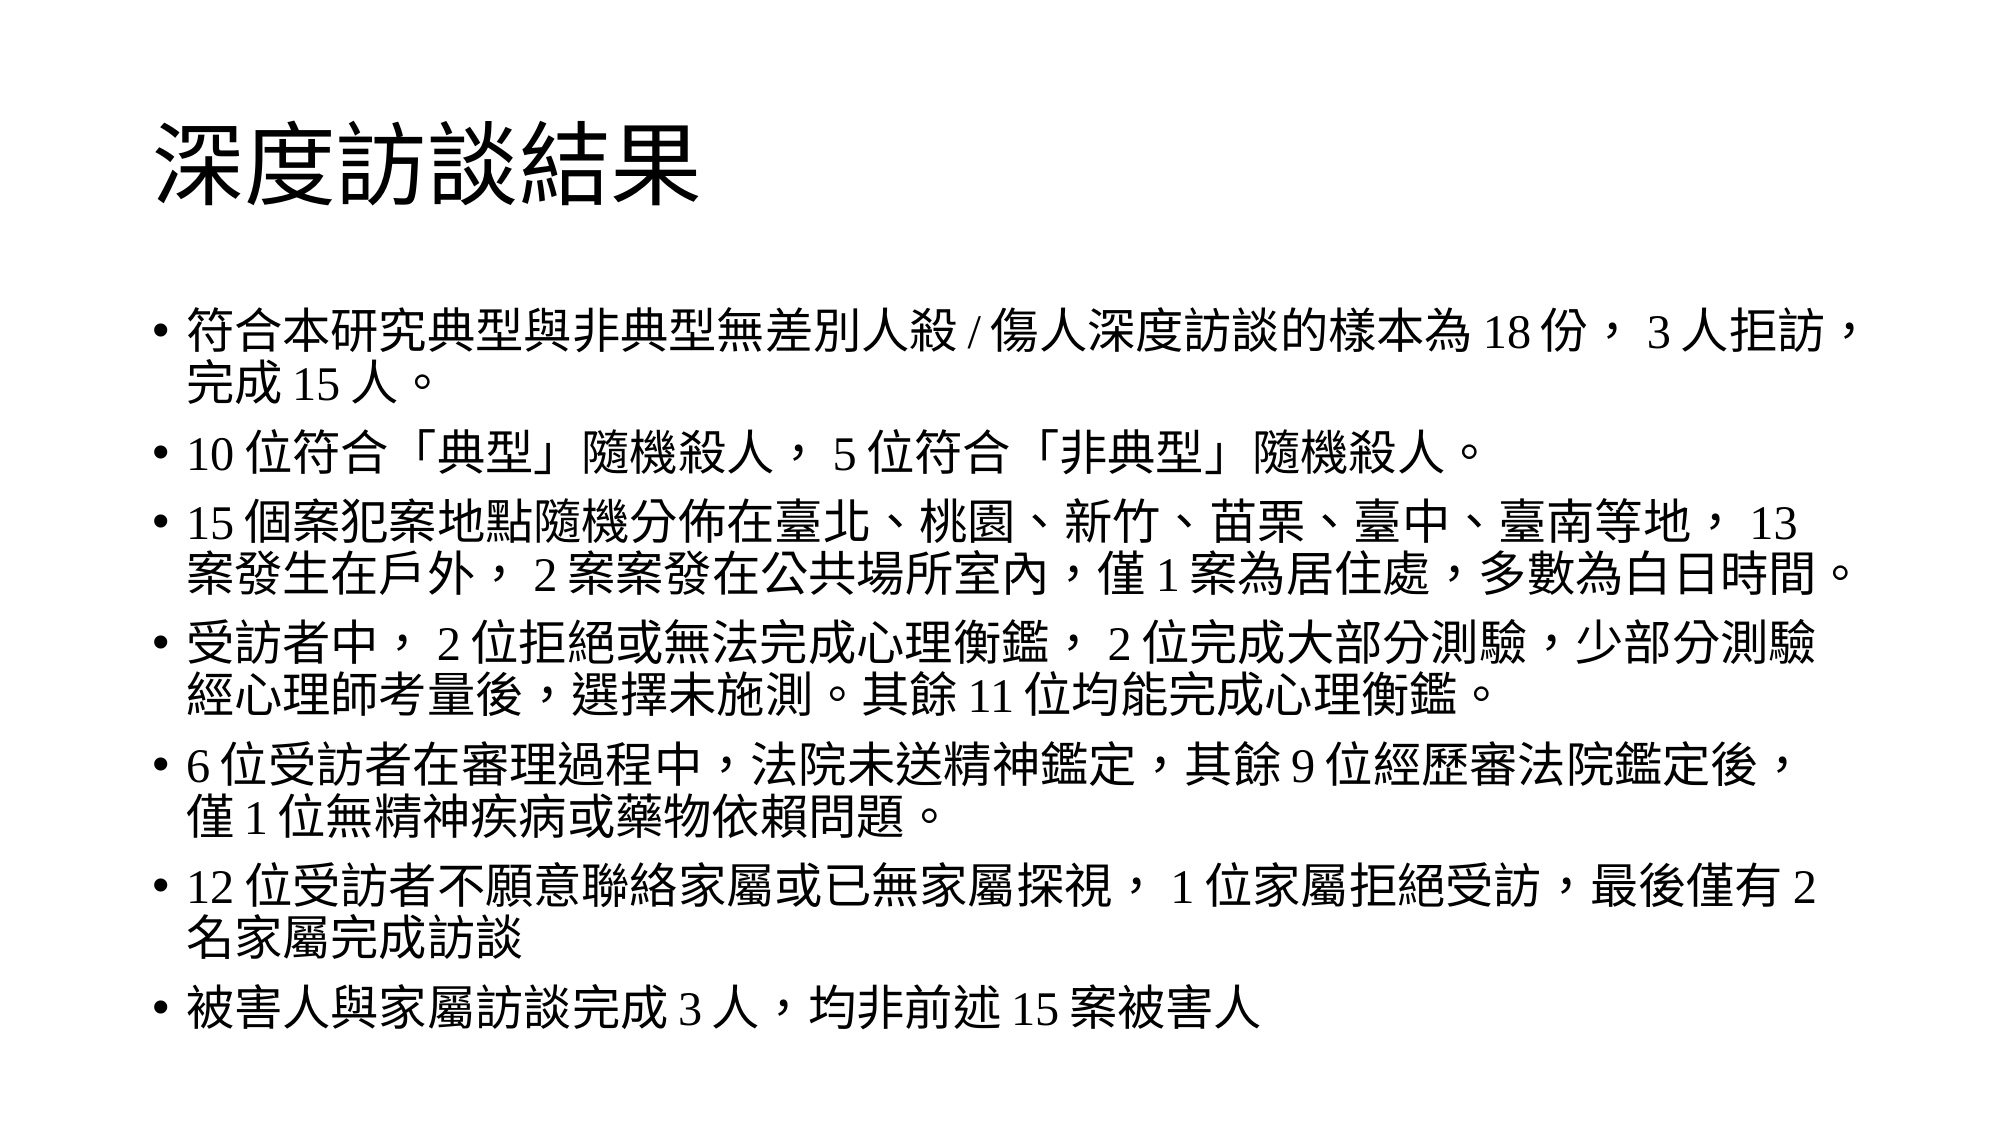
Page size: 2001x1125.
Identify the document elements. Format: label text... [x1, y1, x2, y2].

list 符合本研究典型與非典型無差別人殺/傷人深度訪談的樣本為18份，3人拒訪，完成15人。 10位符合「典型」隨機殺人，5位符合「非典型」隨機殺人。 15個案犯案地點隨機分佈在臺北、桃園、新竹、苗栗、臺中、臺南等地，13案發生在戶外，2案案發在公共場所室內，僅1案為居住處，多數為白日時間。 受訪者中，2位拒絕或無法完成心理衡鑑，2位完成大部分測驗，少部分測驗經心理師考量後，選擇未施測。其餘11位均能完成心理衡鑑。 6位受訪者在審理過程中，法院未送精神鑑定，其餘9位經歷審法院鑑定後，僅1位無精神疾病或藥物依賴問題。 12位受訪者不願意聯絡家屬或已無家屬探視，1位家屬拒絕受訪，最後僅有2名家屬完成訪談 被害人與家屬訪談完成3人，均非前述15案被害人 [137, 299, 1863, 1055]
title 深度訪談結果 [137, 59, 1863, 278]
